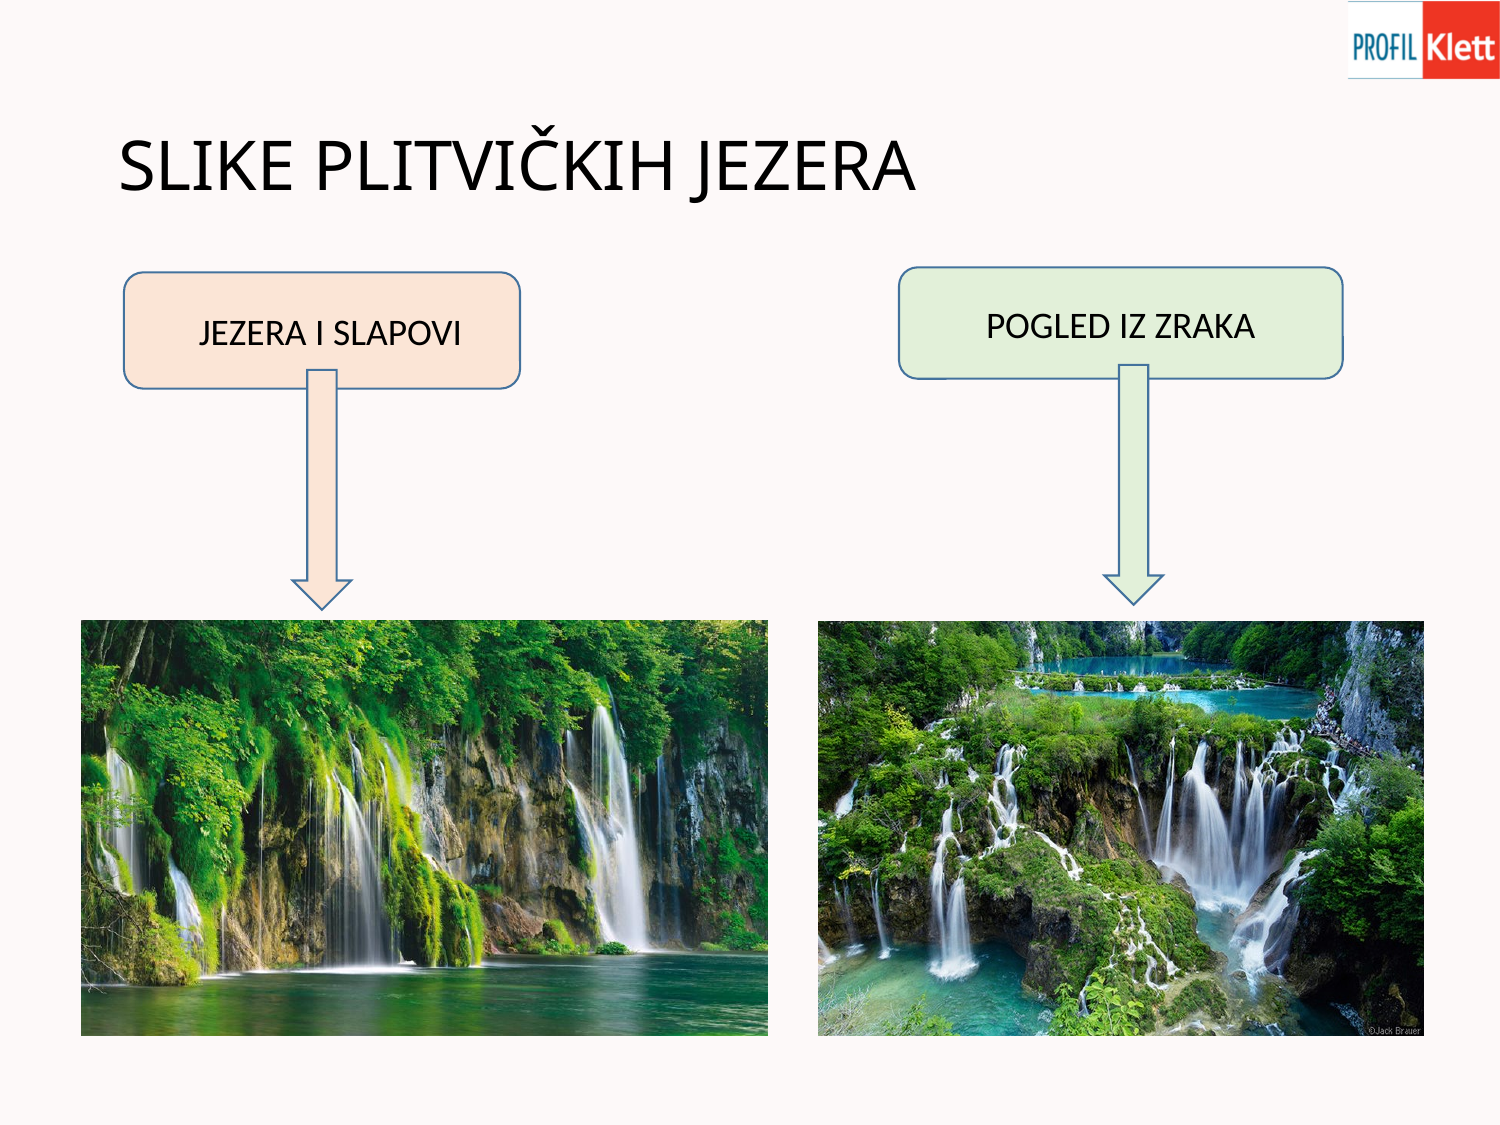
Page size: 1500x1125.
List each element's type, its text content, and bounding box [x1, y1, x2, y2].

text_box [290, 368, 354, 612]
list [81, 620, 768, 1036]
title SLIKE PLITVIČKIH JEZERA [103, 59, 1397, 278]
text_box JEZERA I SLAPOVI [122, 271, 522, 390]
text_box [1101, 363, 1166, 607]
text_box POGLED IZ ZRAKA [897, 266, 1344, 380]
picture [0, 0, 1500, 1125]
